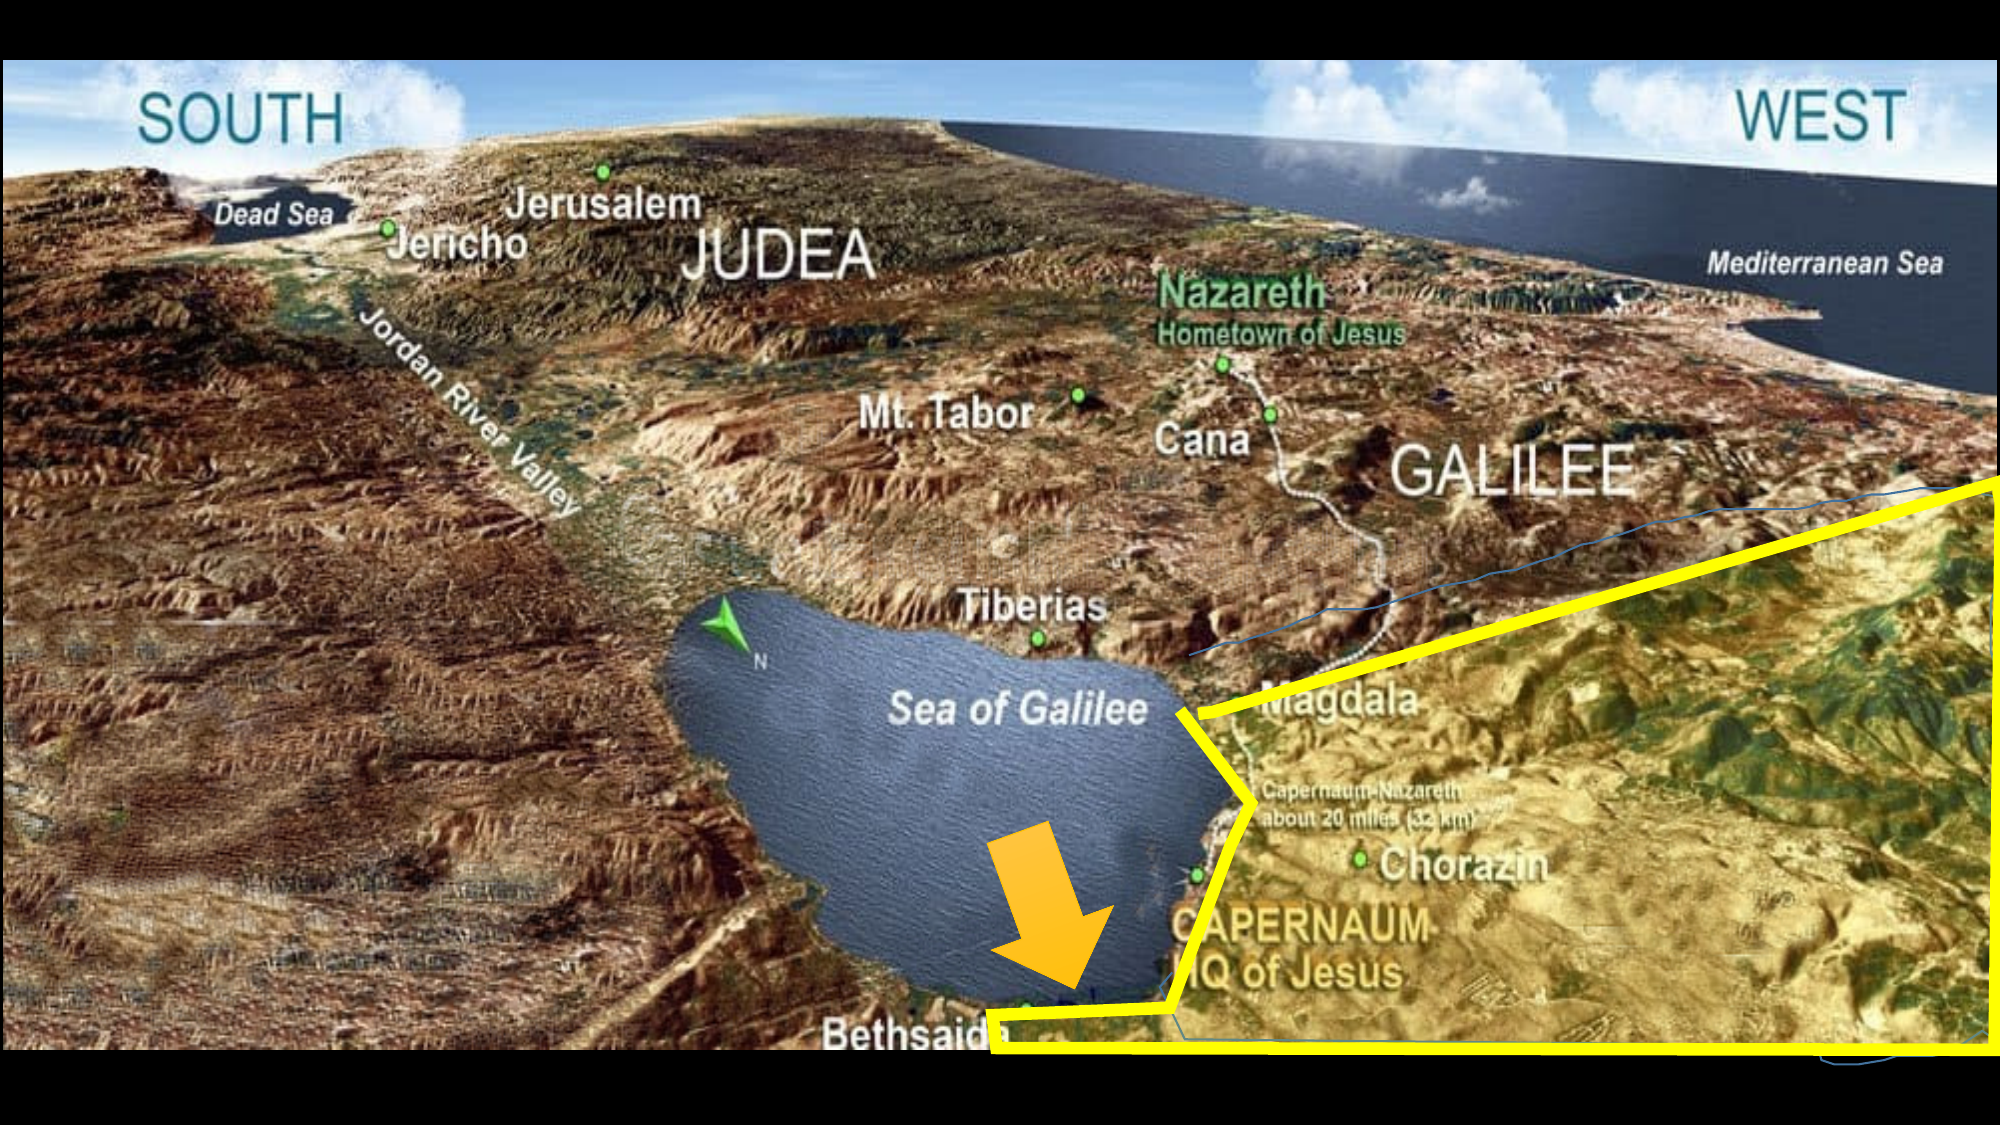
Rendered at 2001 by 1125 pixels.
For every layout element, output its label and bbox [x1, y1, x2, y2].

text_box [1817, 1051, 1953, 1066]
list [3, 60, 1997, 1050]
